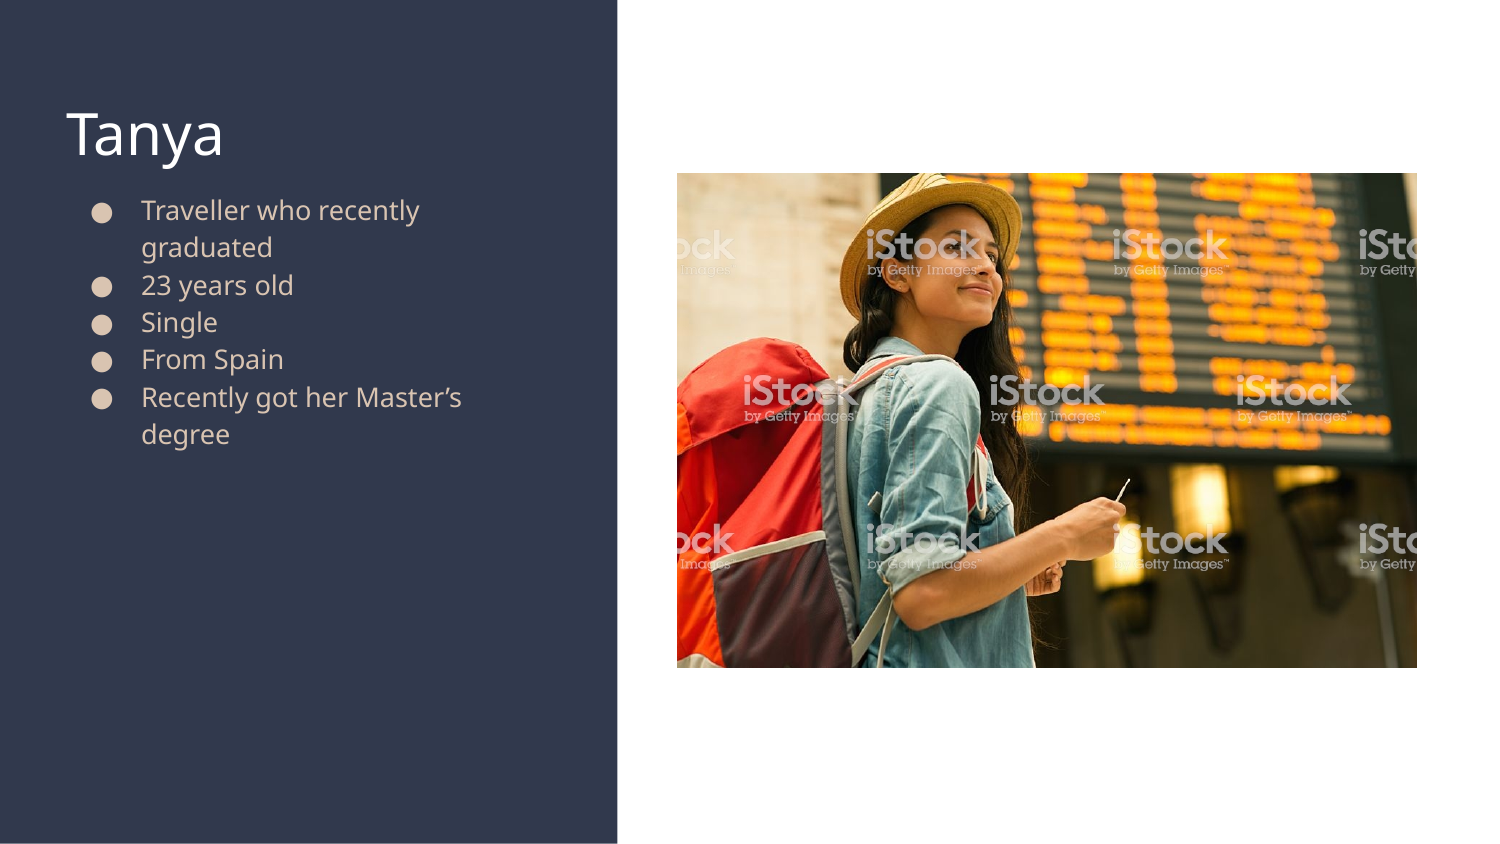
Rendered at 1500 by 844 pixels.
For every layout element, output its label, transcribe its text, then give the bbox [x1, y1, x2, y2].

list Traveller who recently graduated 23 years old Single From Spain Recently got her Master’s degree [51, 173, 565, 770]
picture [676, 173, 1418, 668]
title Tanya [51, 82, 565, 173]
